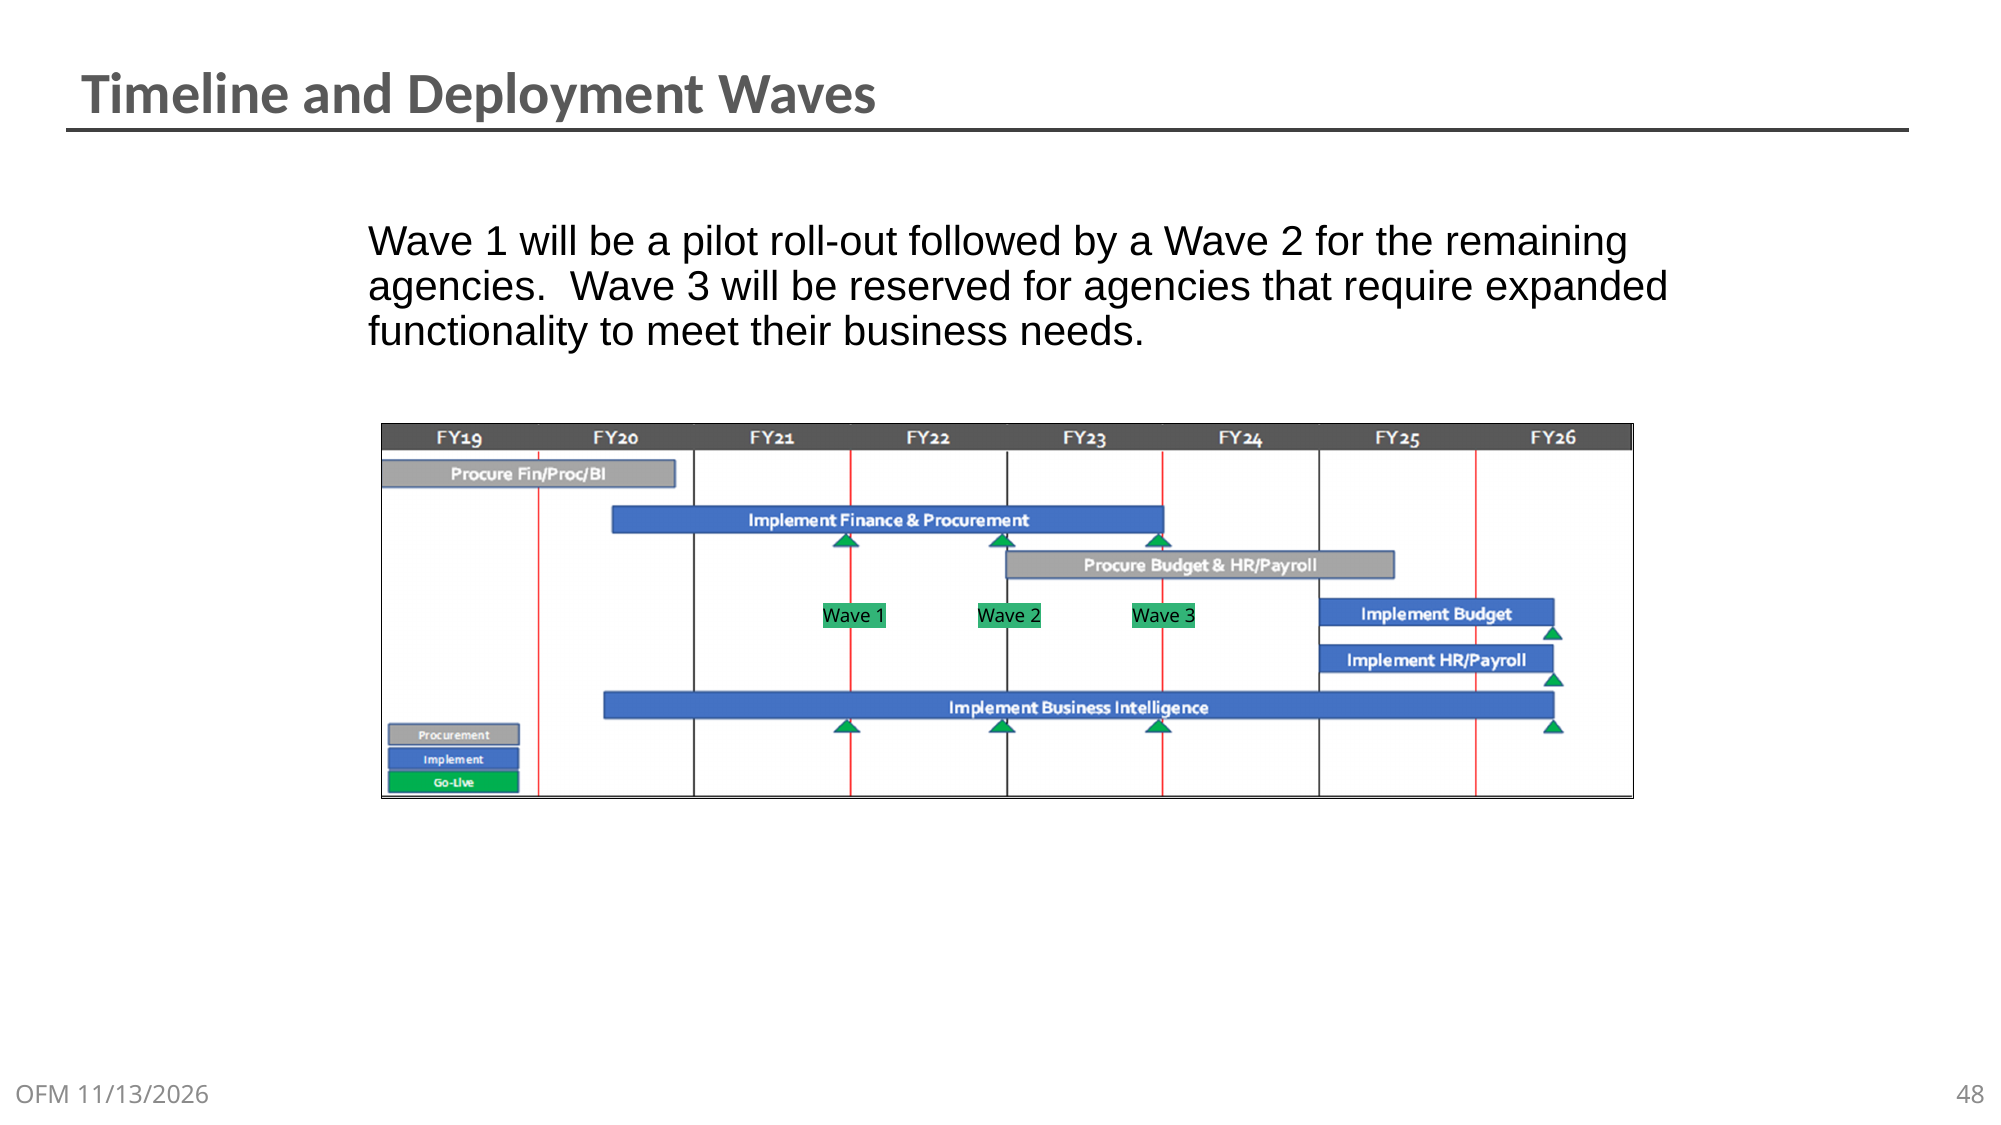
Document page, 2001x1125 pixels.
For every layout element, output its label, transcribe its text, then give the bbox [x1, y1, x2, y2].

picture [381, 423, 1633, 798]
list Wave 1 will be a pilot roll-out followed by a Wave 2 for the remaining agencies. Wave 3 will be reserved for agencies that require expanded functionality to meet their business needs. [353, 211, 1692, 926]
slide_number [0, 1065, 450, 1125]
slide_number 48 [1550, 1065, 2000, 1125]
title Timeline and Deployment Waves [66, 59, 1791, 131]
